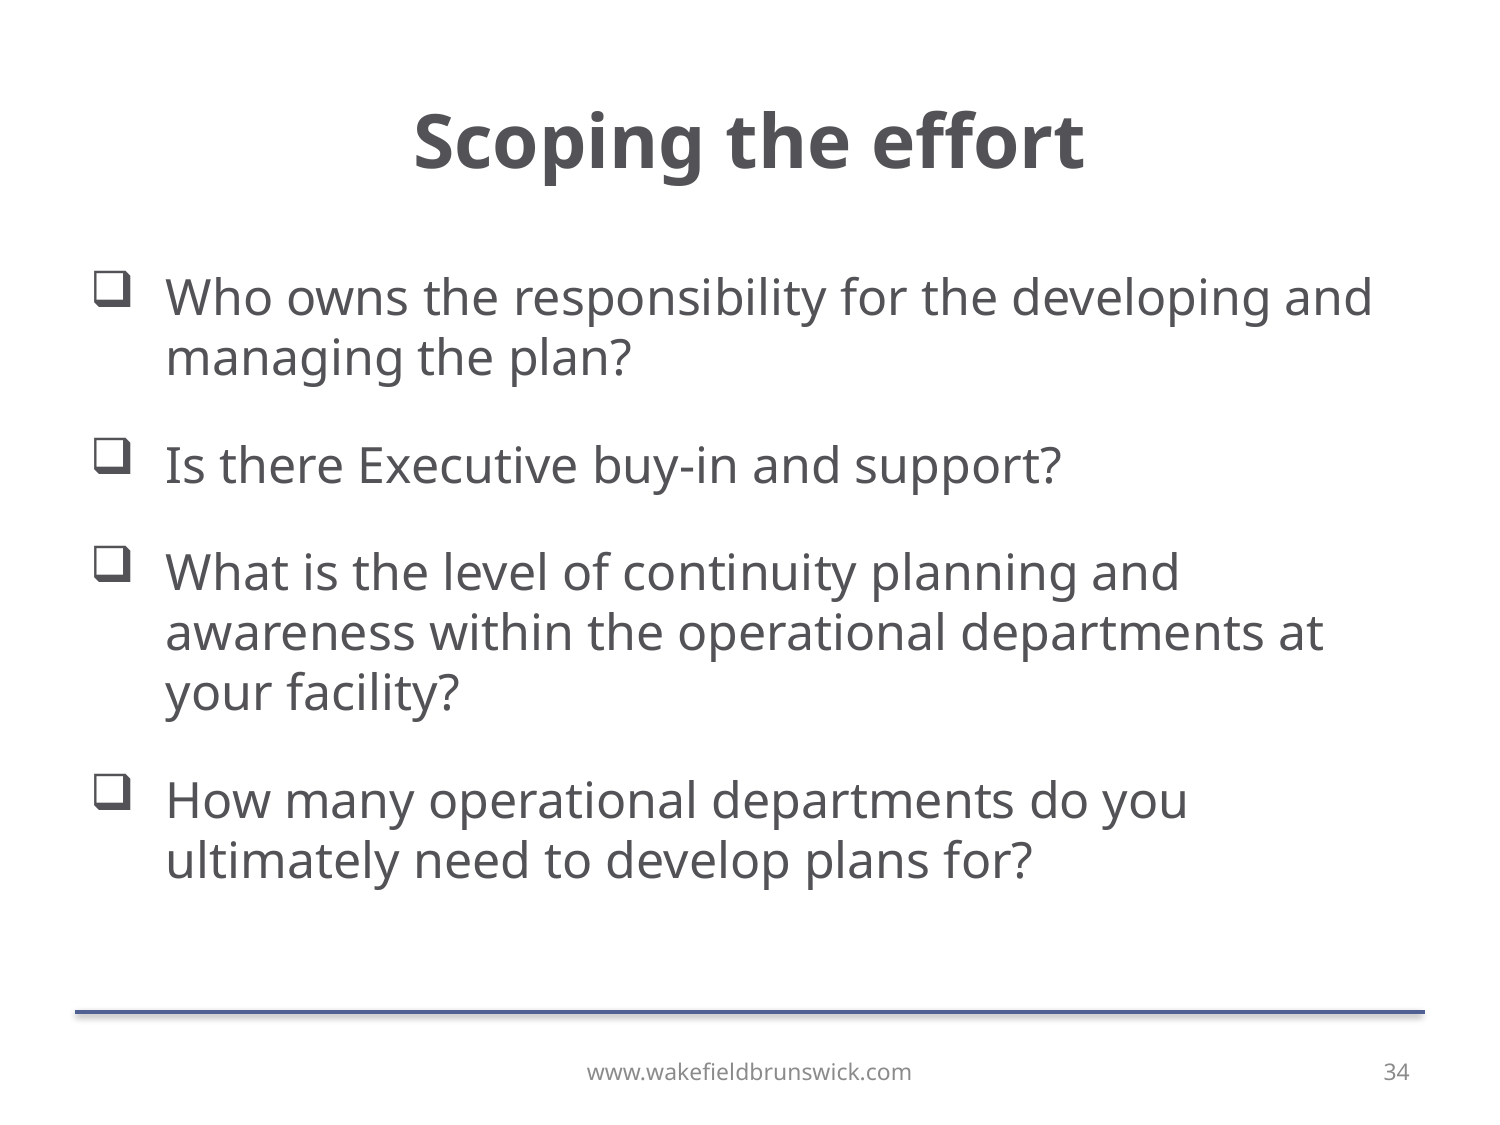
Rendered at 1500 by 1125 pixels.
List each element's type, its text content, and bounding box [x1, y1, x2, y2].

footer www.wakefieldbrunswick.com [512, 1042, 988, 1103]
list Who owns the responsibility for the developing and managing the plan? Is there Executive buy-in and support? What is the level of continuity planning and awareness within the operational departments at your facility? How many operational departments do you ultimately need to develop plans for? [75, 258, 1425, 911]
title Scoping the effort [75, 45, 1425, 233]
slide_number 34 [1074, 1042, 1425, 1103]
